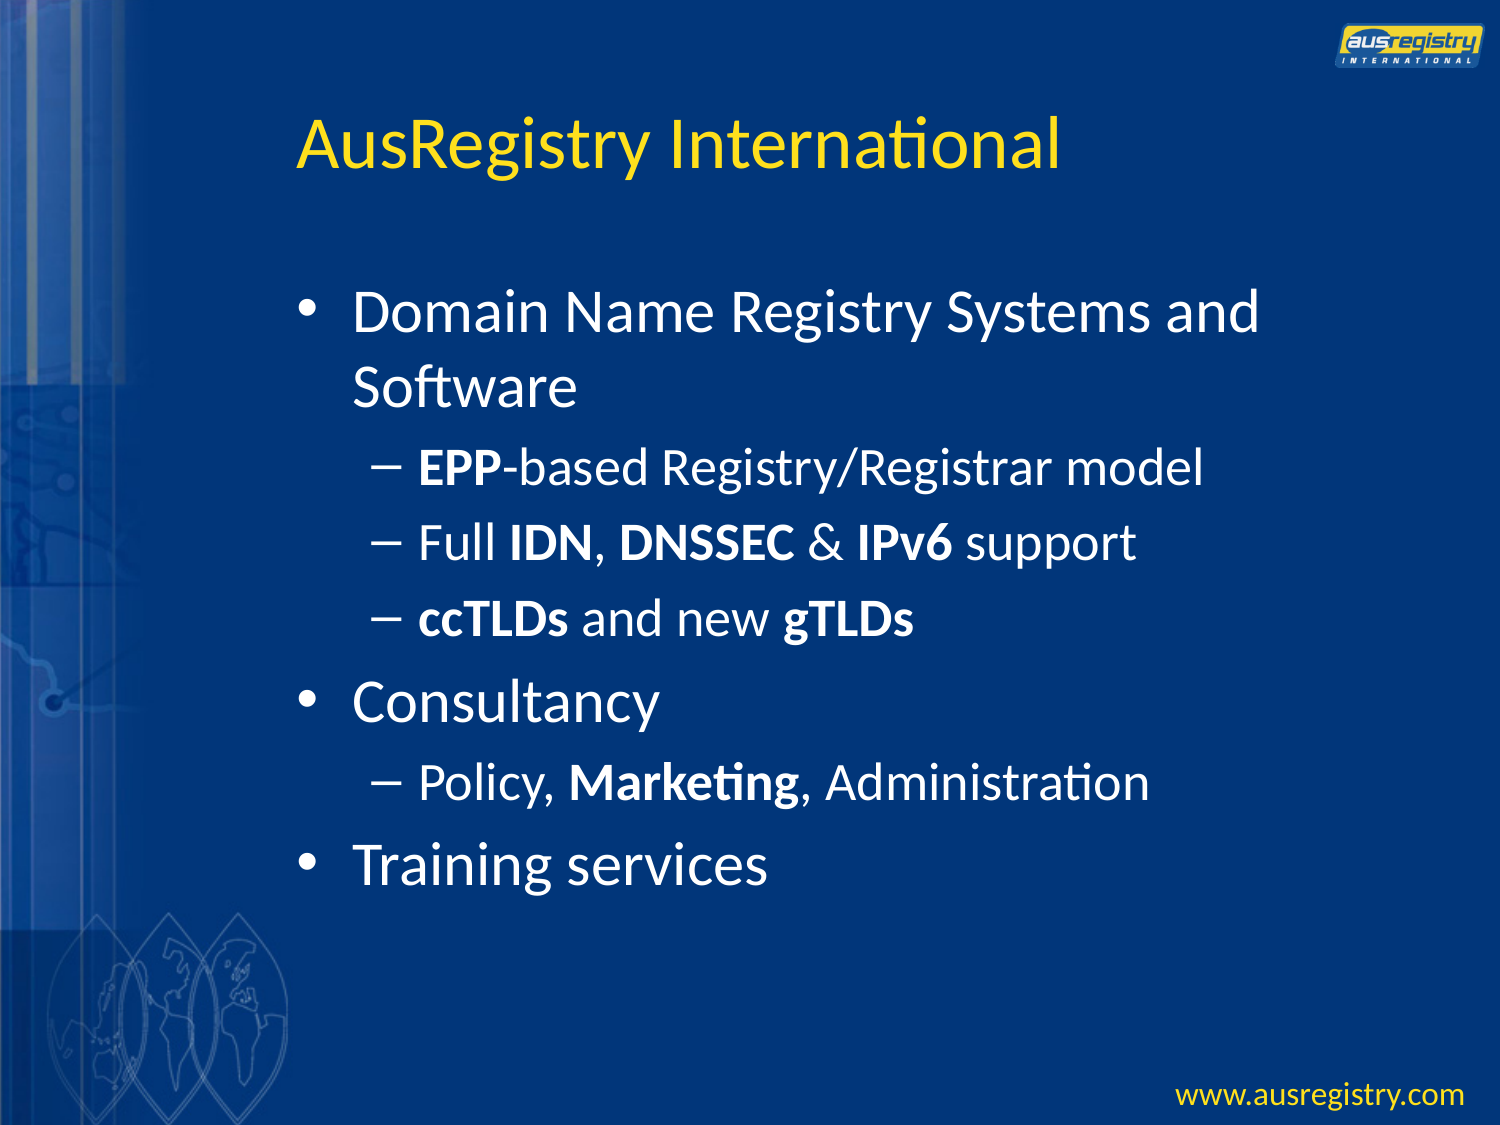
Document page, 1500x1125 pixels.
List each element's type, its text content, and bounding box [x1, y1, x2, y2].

title AusRegistry International [281, 45, 1465, 233]
list Domain Name Registry Systems and Software EPP-based Registry/Registrar model Full IDN, DNSSEC & IPv6 support ccTLDs and new gTLDs Consultancy Policy, Marketing, Administration Training services [281, 262, 1425, 1005]
picture [0, 0, 1500, 1125]
